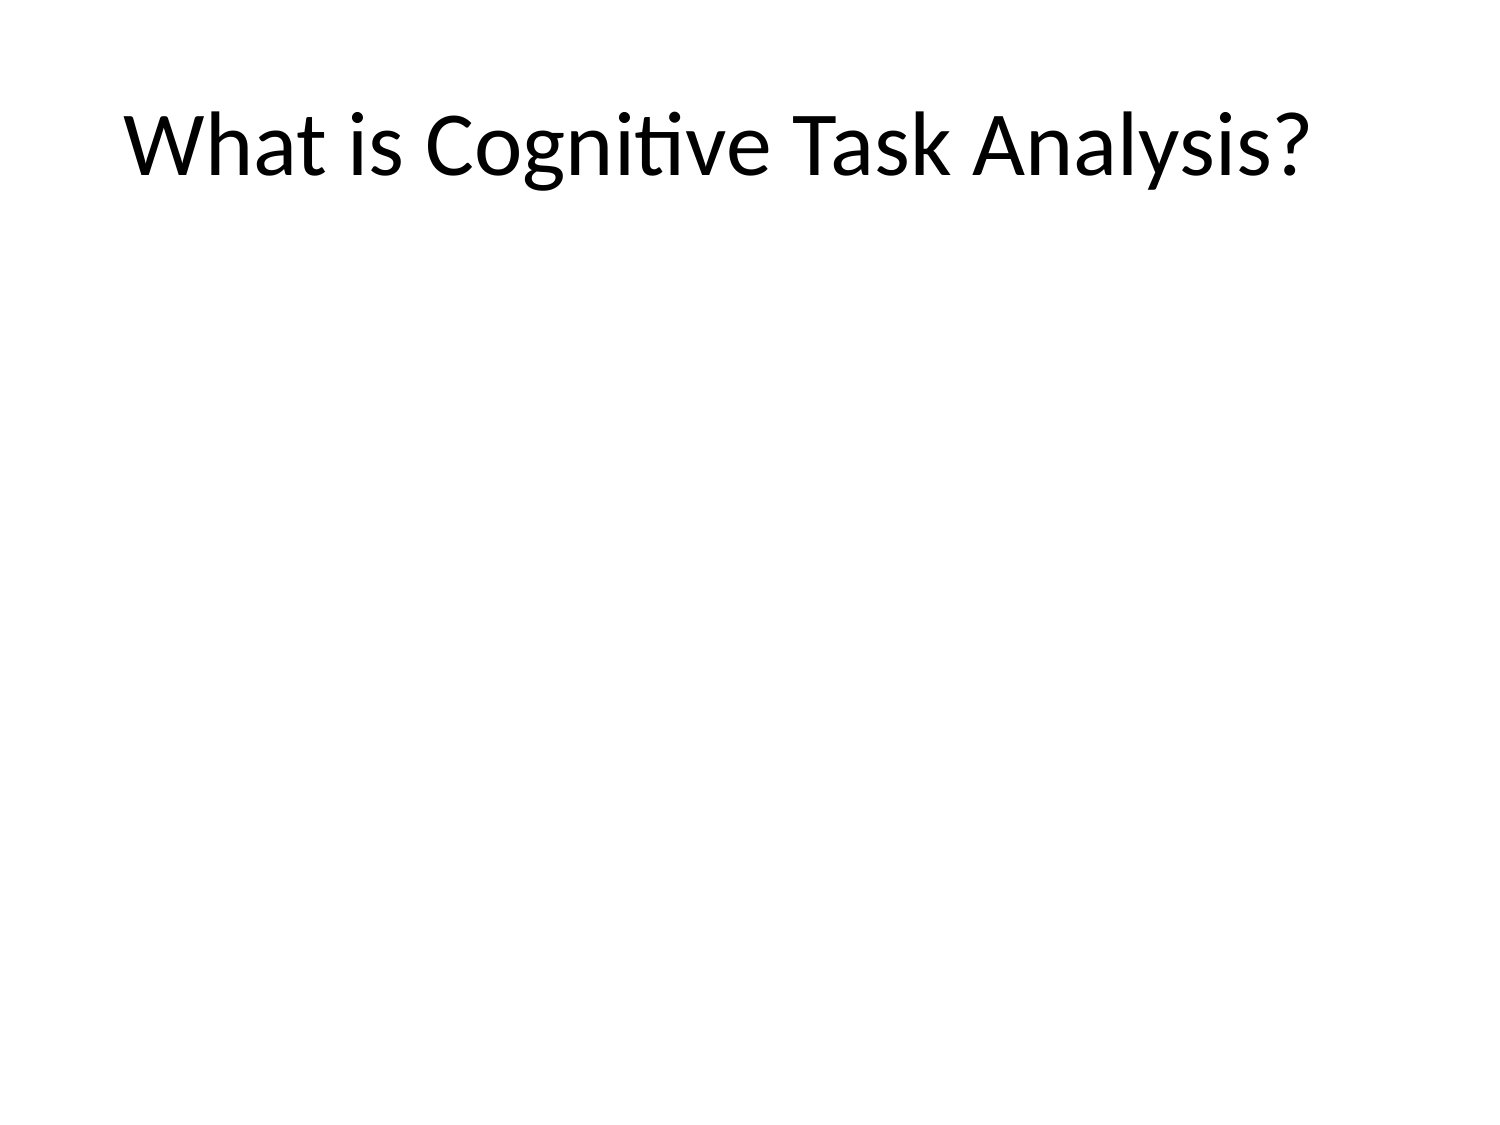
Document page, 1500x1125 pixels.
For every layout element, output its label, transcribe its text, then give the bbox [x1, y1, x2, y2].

title What is Cognitive Task Analysis? [108, 45, 1432, 233]
